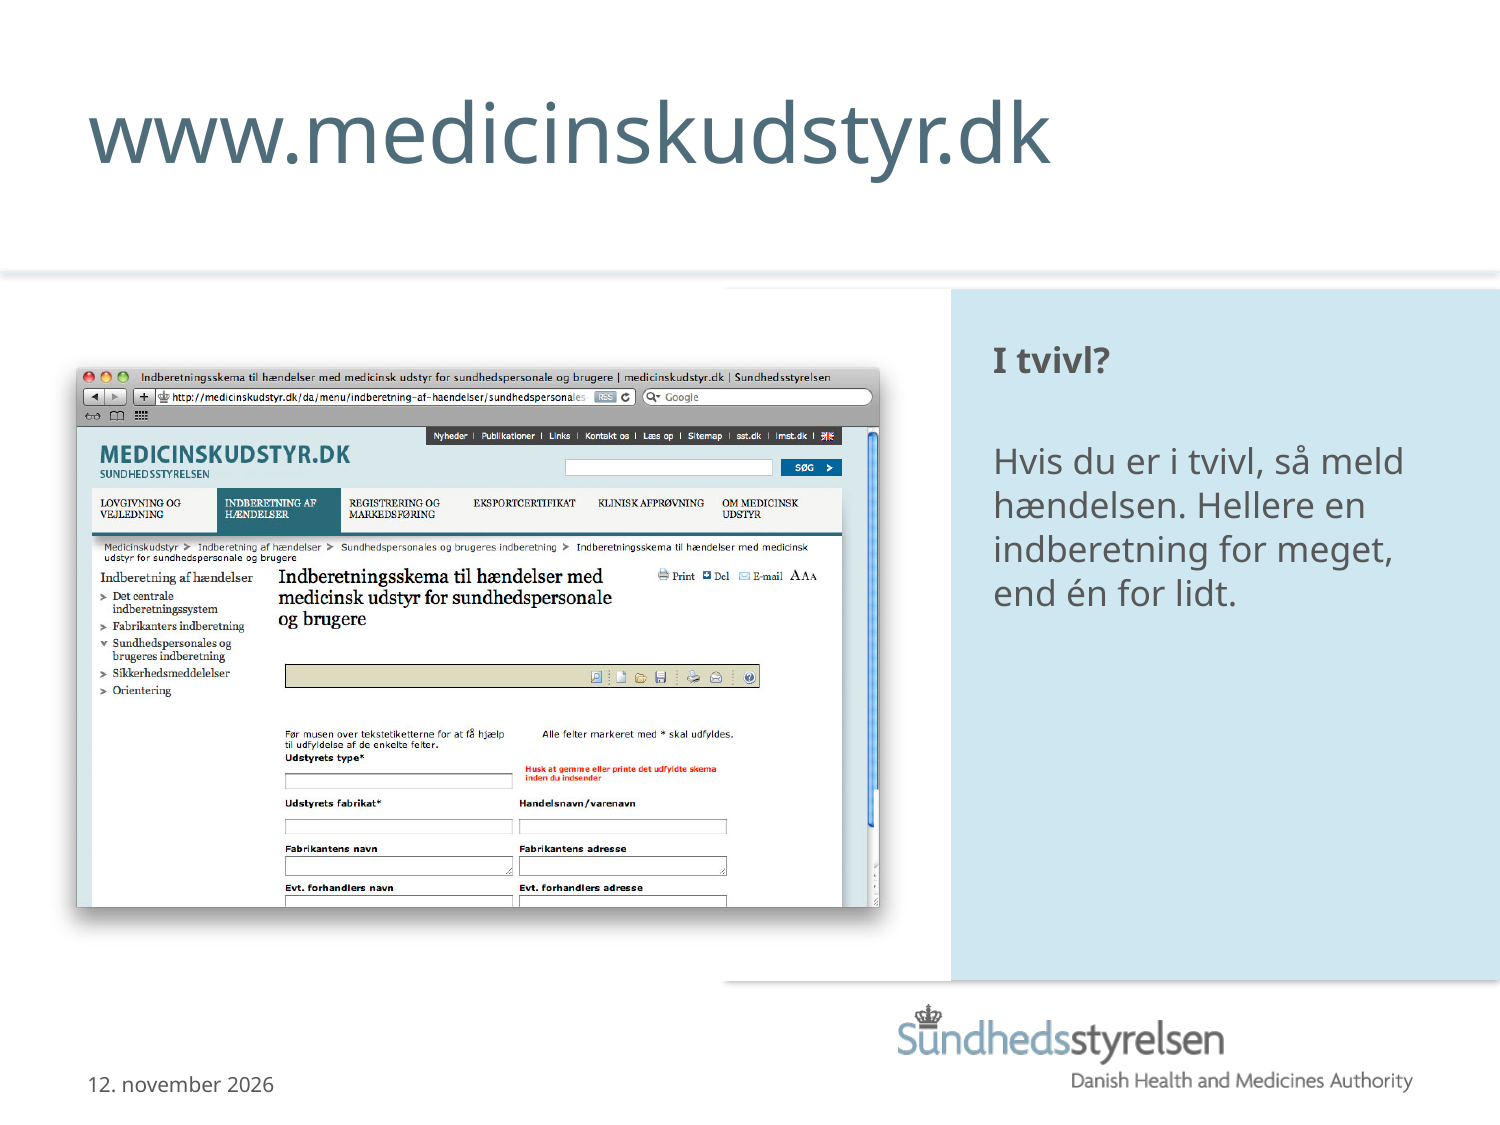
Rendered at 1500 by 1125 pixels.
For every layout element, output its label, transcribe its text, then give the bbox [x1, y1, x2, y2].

picture [898, 1004, 1413, 1093]
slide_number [87, 1072, 438, 1101]
title www.medicinskudstyr.dk [88, 79, 1412, 256]
list I tvivl? Hvis du er i tvivl, så meld hændelsen. Hellere en indberetning for meget, end én for lidt. [993, 336, 1412, 930]
picture [0, 289, 952, 981]
